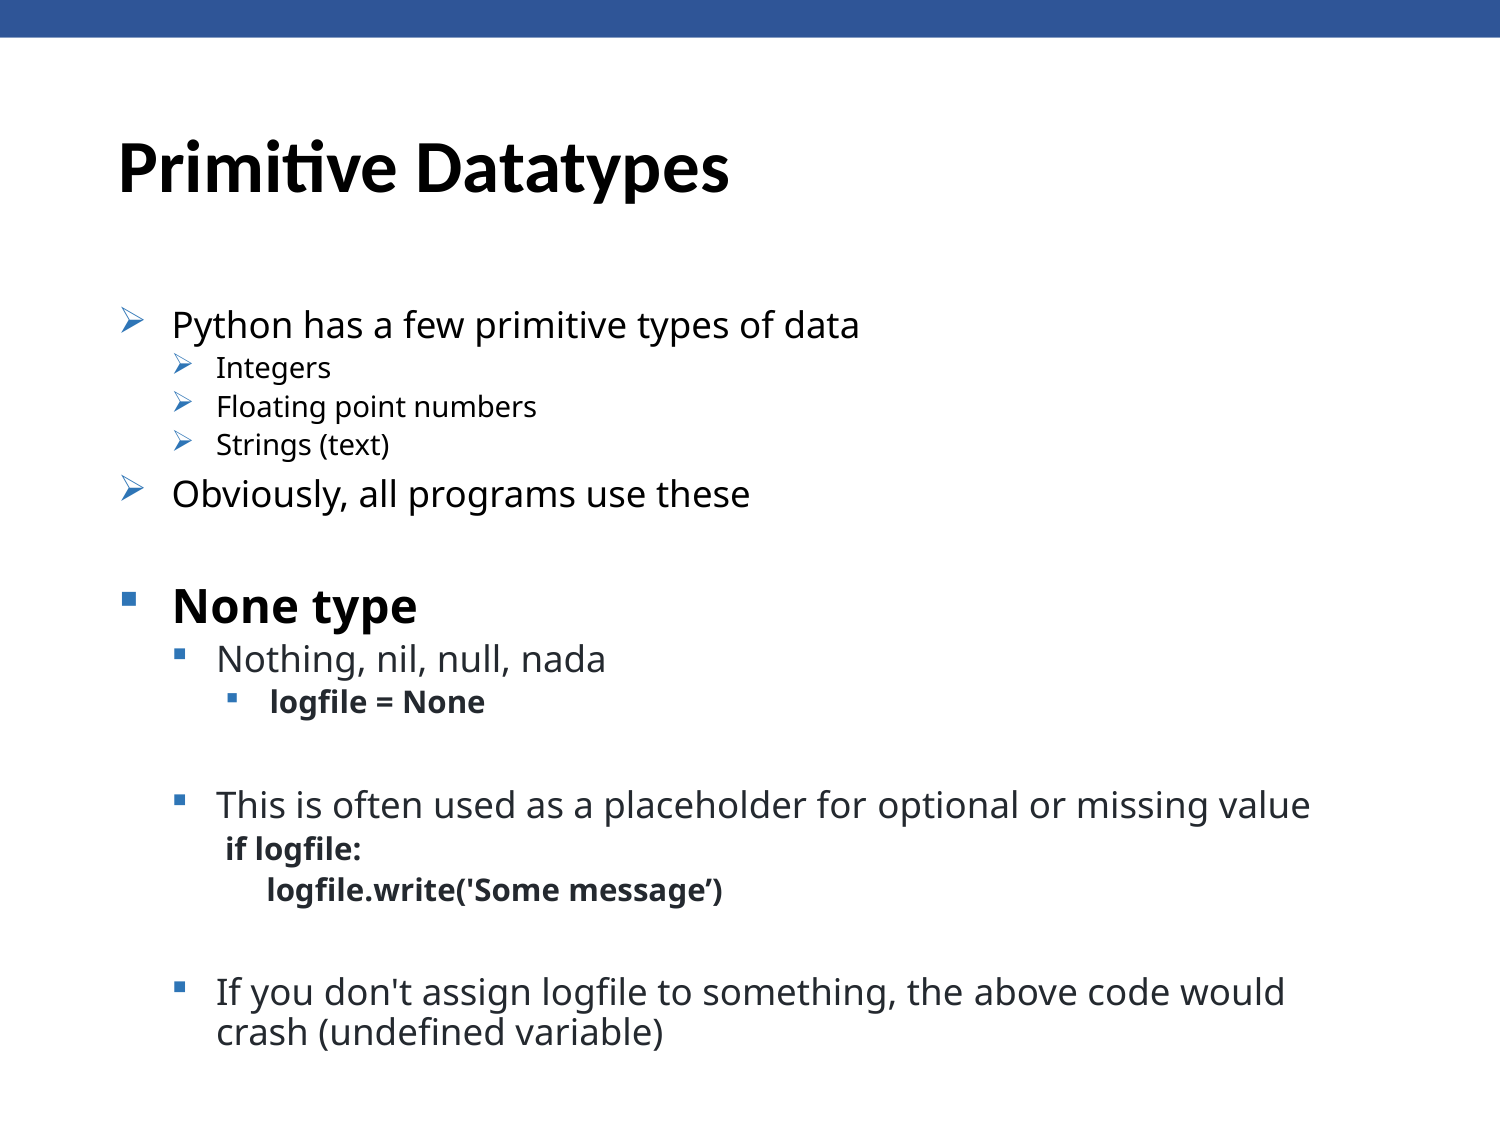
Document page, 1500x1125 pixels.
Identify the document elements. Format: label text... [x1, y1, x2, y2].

title Primitive Datatypes [103, 59, 1397, 278]
list Python has a few primitive types of data Integers Floating point numbers Strings (text) Obviously, all programs use these None type Nothing, nil, null, nada logfile = None This is often used as a placeholder for optional or missing value if logfile: logfile.write('Some message’) If you don't assign logfile to something, the above code would crash (undefined variable) [103, 299, 1397, 1066]
